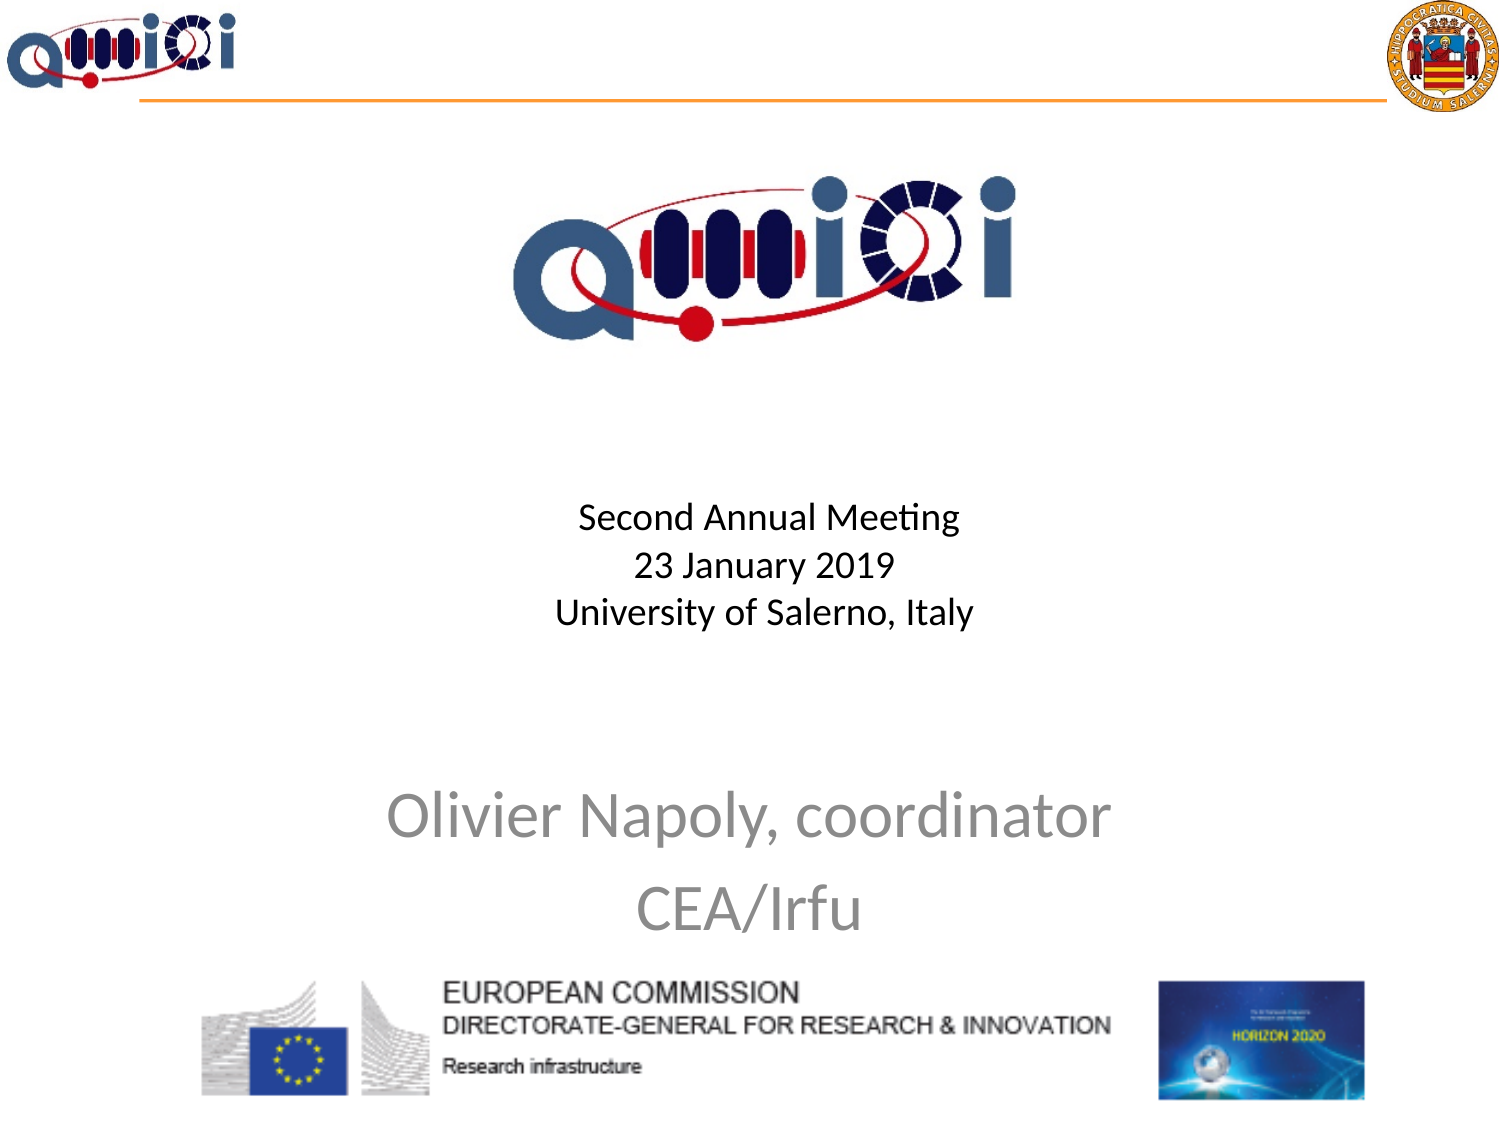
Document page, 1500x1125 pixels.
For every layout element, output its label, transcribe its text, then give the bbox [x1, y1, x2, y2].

title Second Annual Meeting 23 January 2019 University of Salerno, Italy [129, 385, 1400, 787]
picture [0, 0, 242, 96]
picture [1387, 0, 1499, 112]
picture [498, 109, 1031, 410]
picture [187, 940, 1387, 1118]
subtitle Olivier Napoly, coordinator CEA/Irfu [225, 763, 1275, 938]
